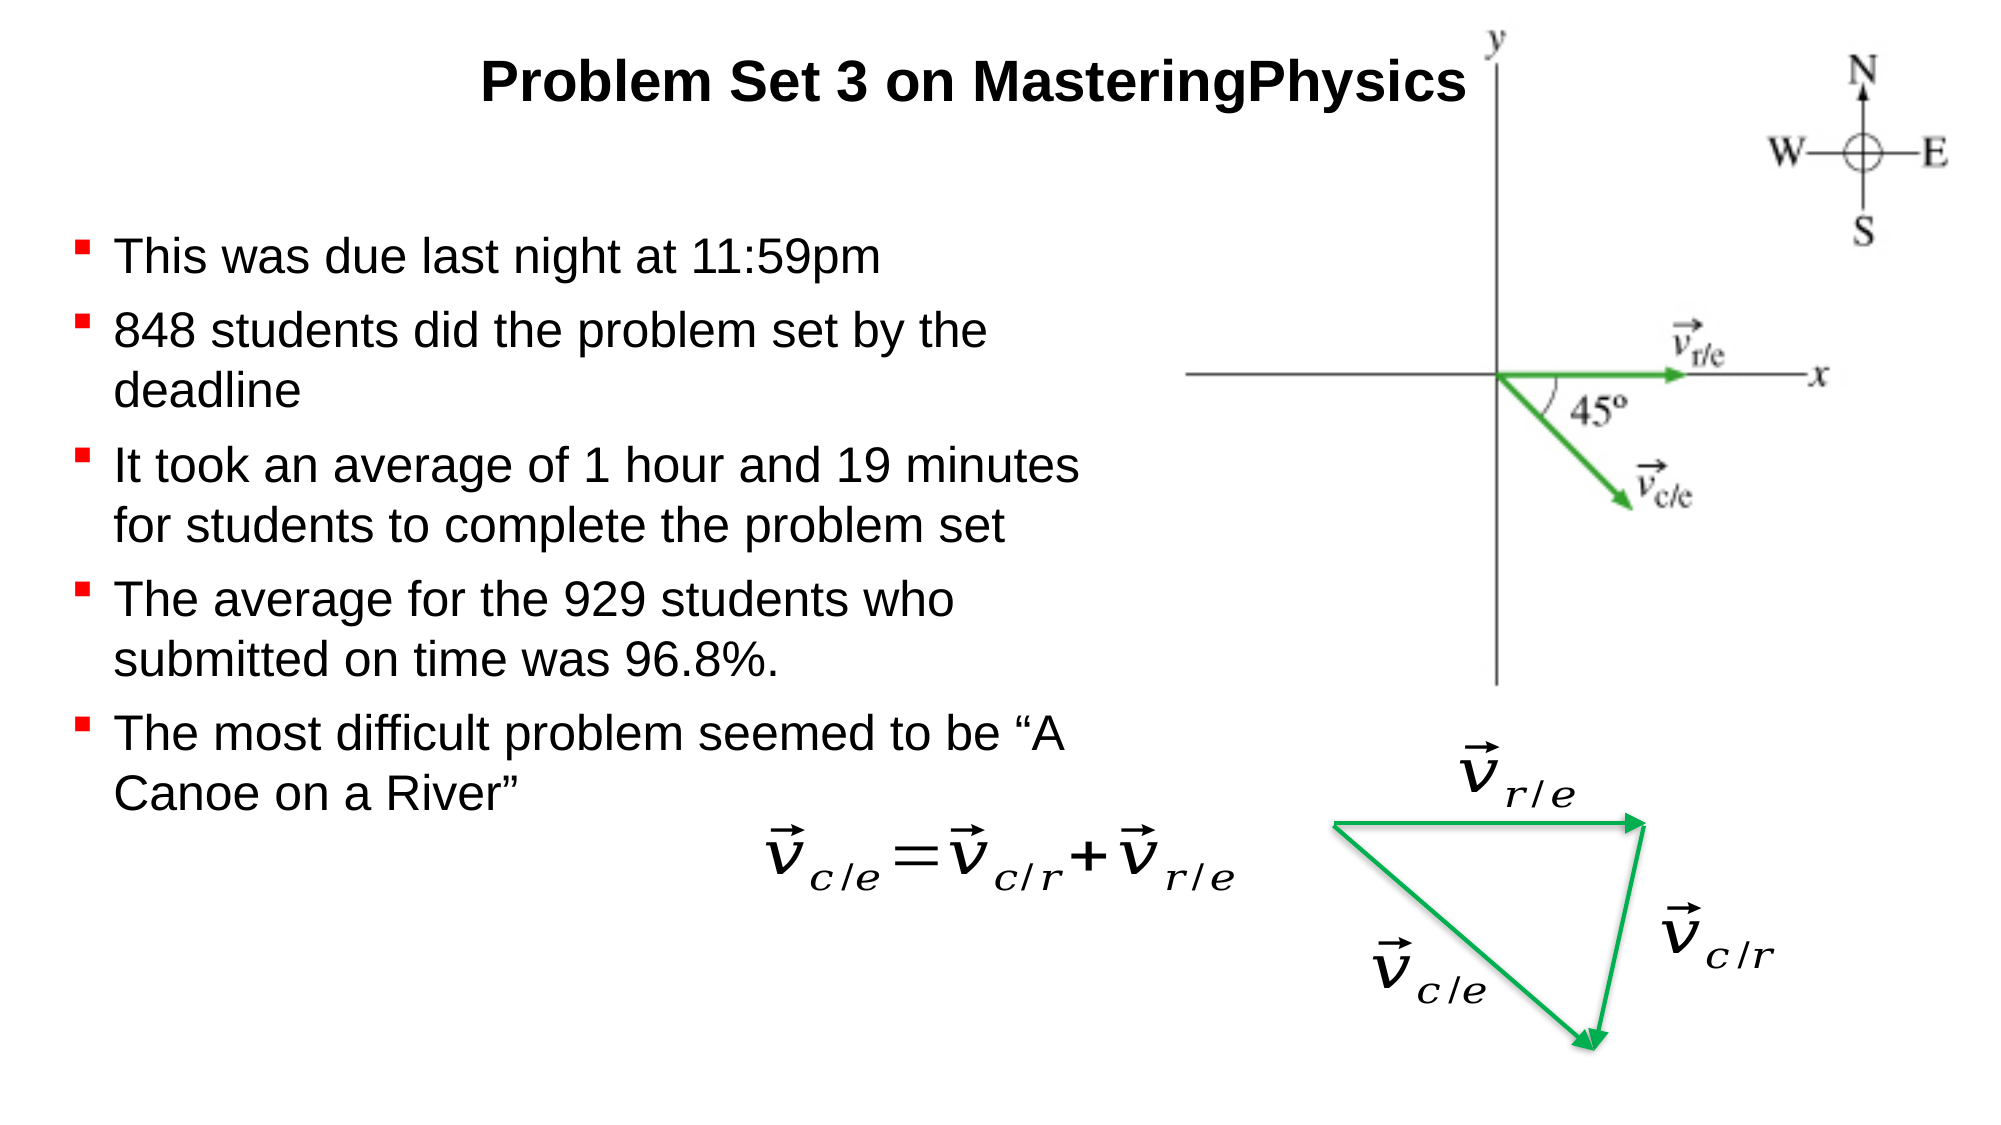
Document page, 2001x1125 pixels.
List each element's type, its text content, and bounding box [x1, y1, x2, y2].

title Problem Set 3 on MasteringPhysics [174, 37, 1133, 118]
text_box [1333, 738, 1778, 1051]
text_box This was due last night at 11:59pm 848 students did the problem set by the deadline It took an average of 1 hour and 19 minutes for students to complete the problem set The average for the 929 students who submitted on time was 96.8%. The most difficult problem seemed to be “A Canoe on a River” [56, 216, 1119, 828]
picture [1138, 0, 2000, 701]
